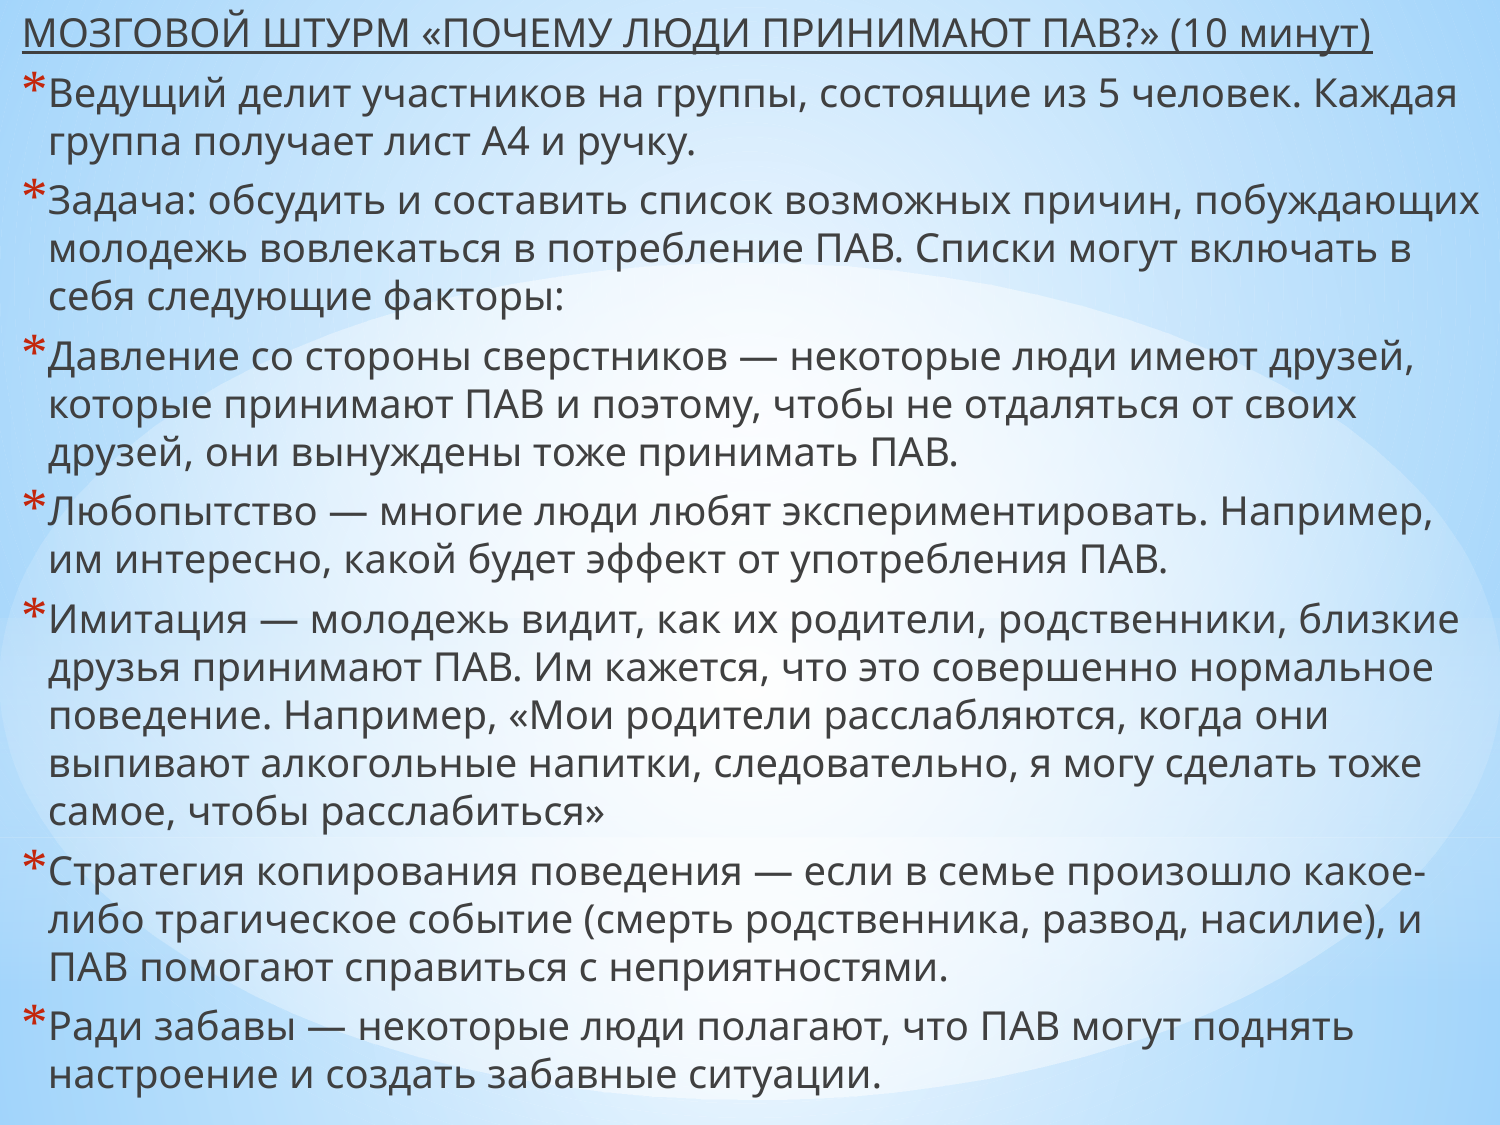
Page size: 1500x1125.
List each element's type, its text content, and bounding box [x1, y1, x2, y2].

list МОЗГОВОЙ ШТУРМ «ПОЧЕМУ ЛЮДИ ПРИНИМАЮТ ПАВ?» (10 минут) Ведущий делит участников на группы, состоящие из 5 человек. Каждая группа получает лист А4 и ручку. Задача: обсудить и составить список возможных причин, побуждающих молодежь вовлекаться в потребление ПАВ. Списки могут включать в себя следующие факторы: Давление со стороны сверстников — некоторые люди имеют друзей, которые принимают ПАВ и поэтому, чтобы не отдаляться от своих друзей, они вынуждены тоже принимать ПАВ. Любопытство — многие люди любят экспериментировать. Например, им интересно, какой будет эффект от употребления ПАВ. Имитация — молодежь видит, как их родители, родственники, близкие друзья принимают ПАВ. Им кажется, что это совершенно нормальное поведение. Например, «Мои родители расслабляются, когда они выпивают алкогольные напитки, следовательно, я могу сделать тоже самое, чтобы расслабиться» Стратегия копирования поведения — если в семье произошло какое-либо трагическое событие (смерть родственника, развод, насилие), и ПАВ помогают справиться с неприятностями. Ради забавы — некоторые люди полагают, что ПАВ могут поднять настроение и создать забавные ситуации. [0, 0, 1500, 1125]
